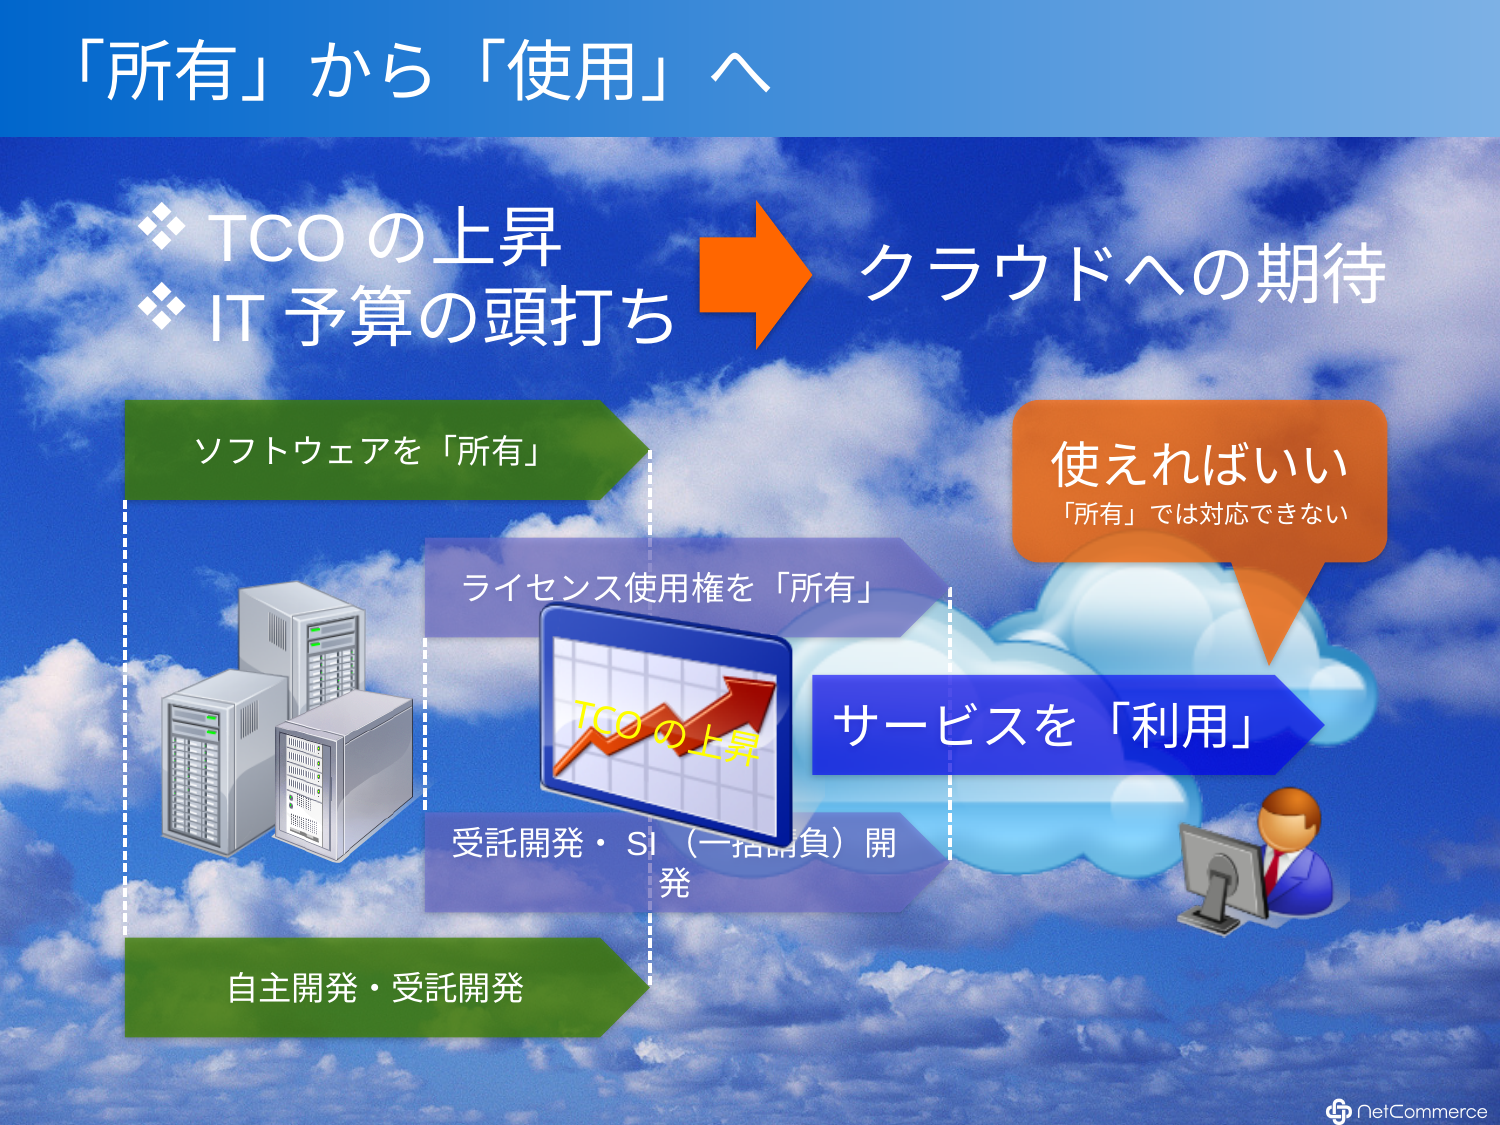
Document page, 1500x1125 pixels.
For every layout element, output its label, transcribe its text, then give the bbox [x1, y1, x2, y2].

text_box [699, 199, 1407, 351]
text_box ソフトウェアを「所有」 [124, 399, 632, 500]
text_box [812, 399, 1388, 938]
text_box TCOの上昇 IT予算の頭打ち [117, 187, 698, 363]
title 「所有」から「使用」へ [24, 24, 1376, 113]
text_box 自主開発・受託開発 [124, 937, 632, 1038]
text_box 受託開発・SI（一括請負）開発 [424, 812, 632, 913]
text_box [537, 574, 807, 863]
picture [0, 137, 1500, 1125]
text_box ライセンス使用権を「所有」 [424, 537, 632, 638]
